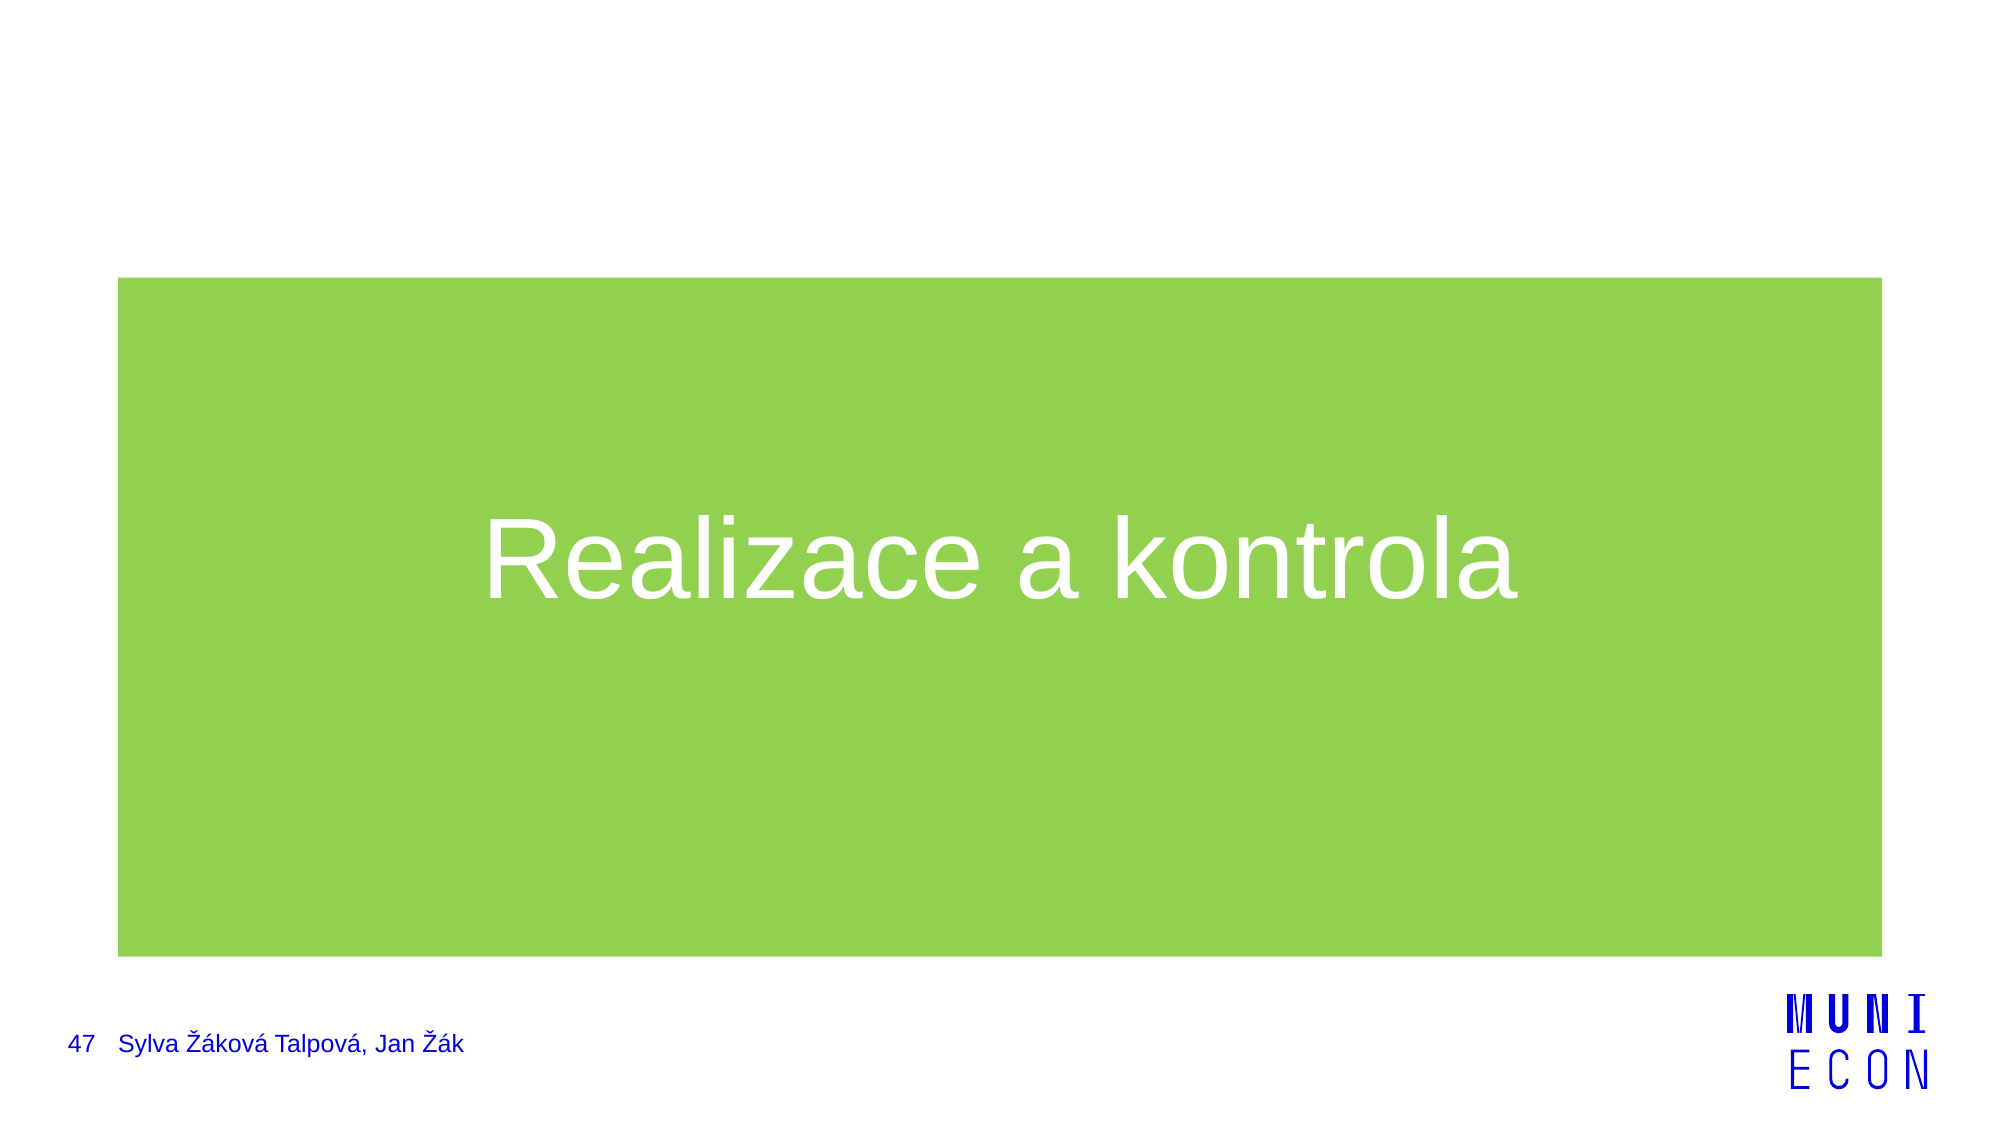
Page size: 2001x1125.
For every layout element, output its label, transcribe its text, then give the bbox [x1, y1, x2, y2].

footer Sylva Žáková Talpová, Jan Žák [118, 1021, 1418, 1063]
list Realizace a kontrola [118, 277, 1883, 957]
slide_number 47 [67, 1021, 110, 1063]
